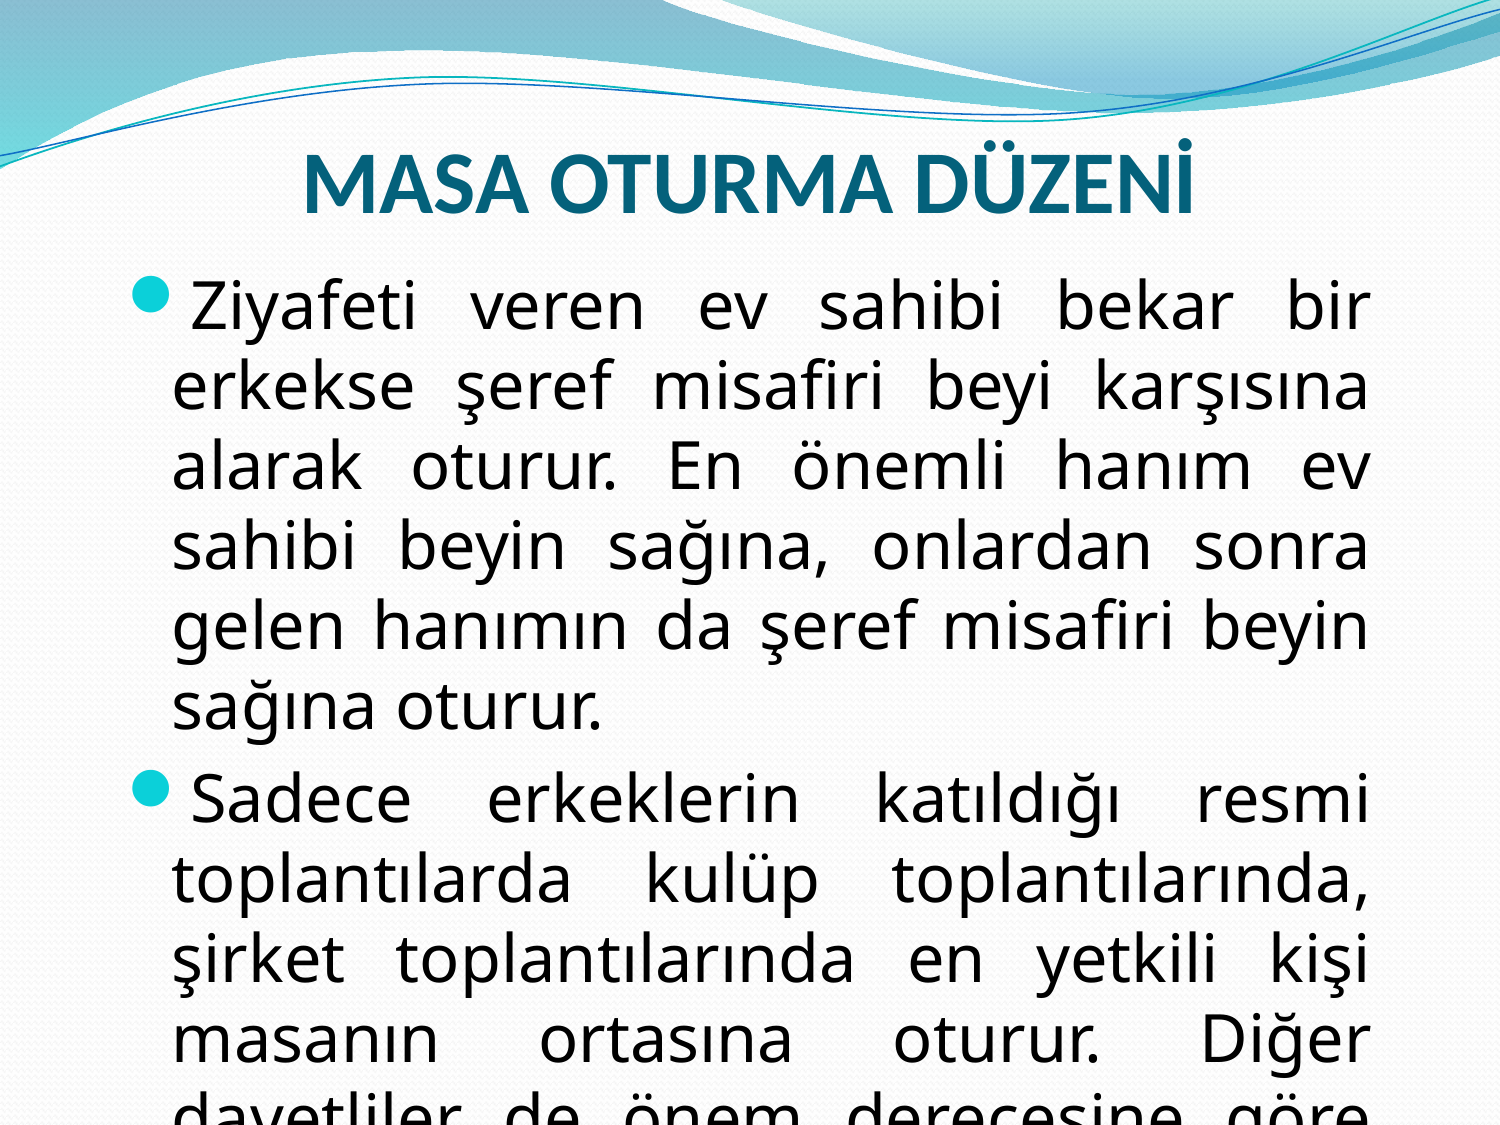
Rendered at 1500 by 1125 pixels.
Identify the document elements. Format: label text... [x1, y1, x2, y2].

title MASA OTURMA DÜZENİ [74, 115, 1426, 232]
list Ziyafeti veren ev sahibi bekar bir erkekse şeref misafiri beyi karşısına alarak oturur. En önemli hanım ev sahibi beyin sağına, onlardan sonra gelen hanımın da şeref misafiri beyin sağına oturur. Sadece erkeklerin katıldığı resmi toplantılarda kulüp toplantılarında, şirket toplantılarında en yetkili kişi masanın ortasına oturur. Diğer davetliler de önem derecesine göre onun sağına ve soluna otururlar. [111, 255, 1389, 1038]
